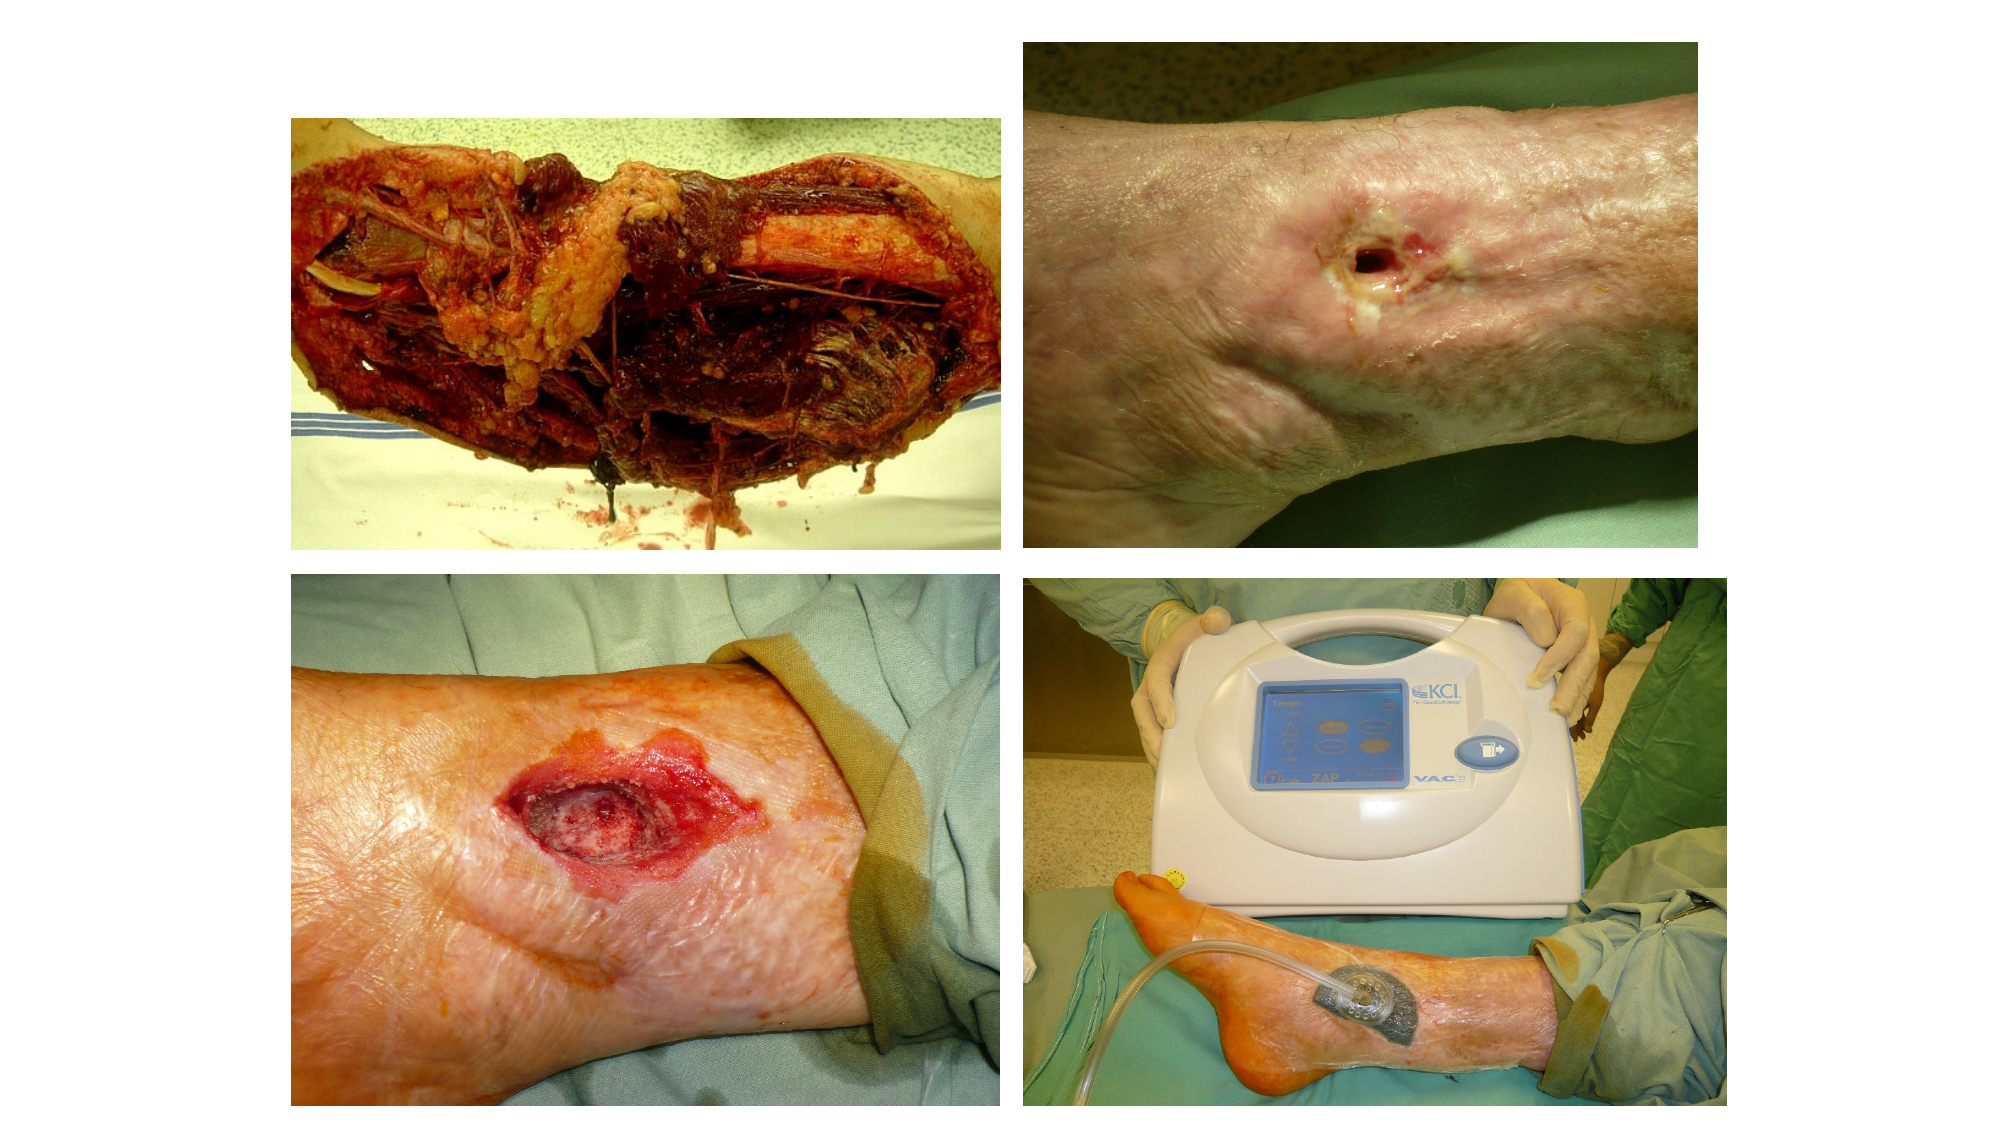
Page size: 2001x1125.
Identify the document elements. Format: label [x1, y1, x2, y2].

picture [291, 574, 1000, 1106]
picture [291, 118, 1001, 550]
picture [1023, 578, 1727, 1106]
picture [1023, 42, 1698, 548]
